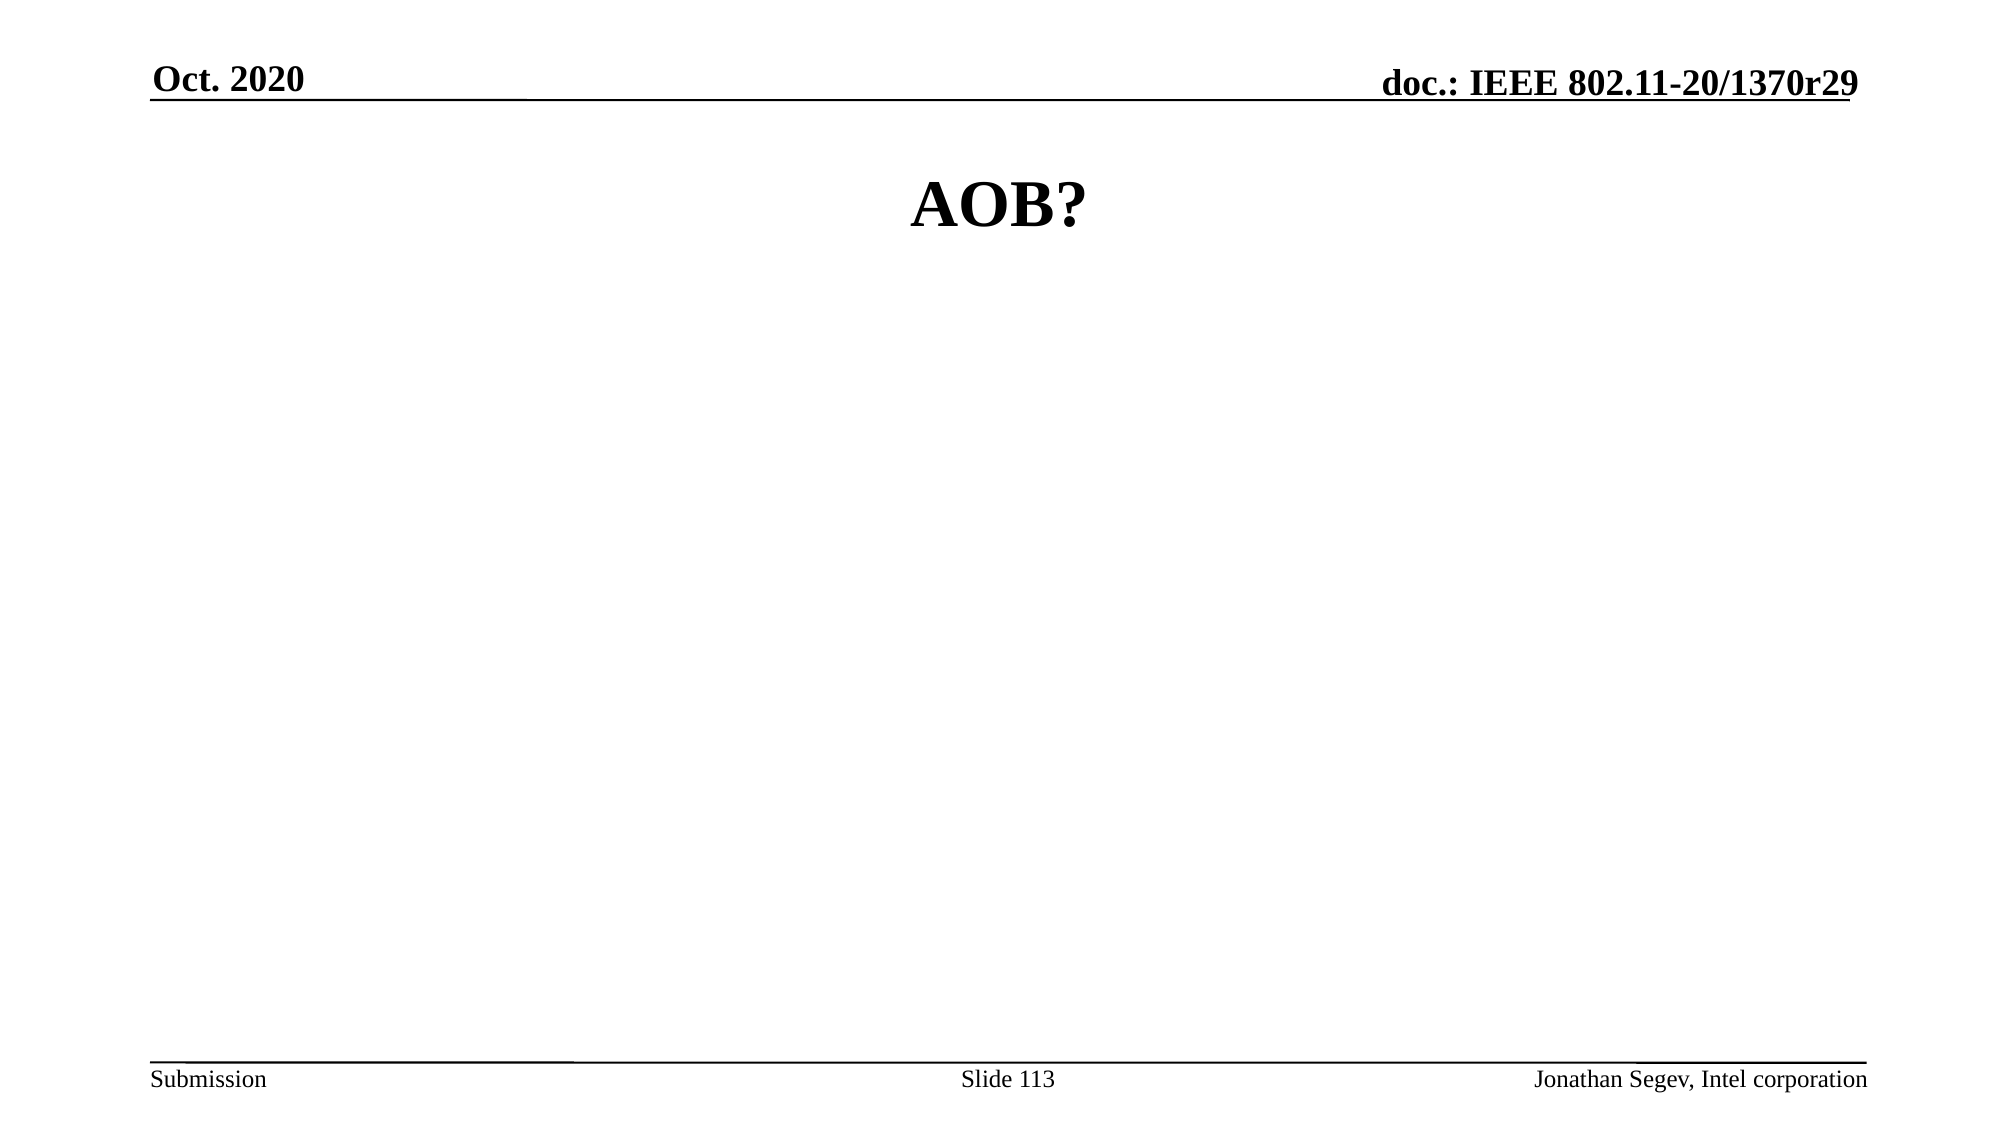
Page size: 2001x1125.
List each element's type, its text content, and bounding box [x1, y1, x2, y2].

slide_number Slide 113 [950, 1061, 1067, 1123]
title AOB? [149, 112, 1850, 288]
footer Jonathan Segev, Intel corporation [1171, 1061, 1869, 1093]
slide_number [152, 54, 563, 100]
